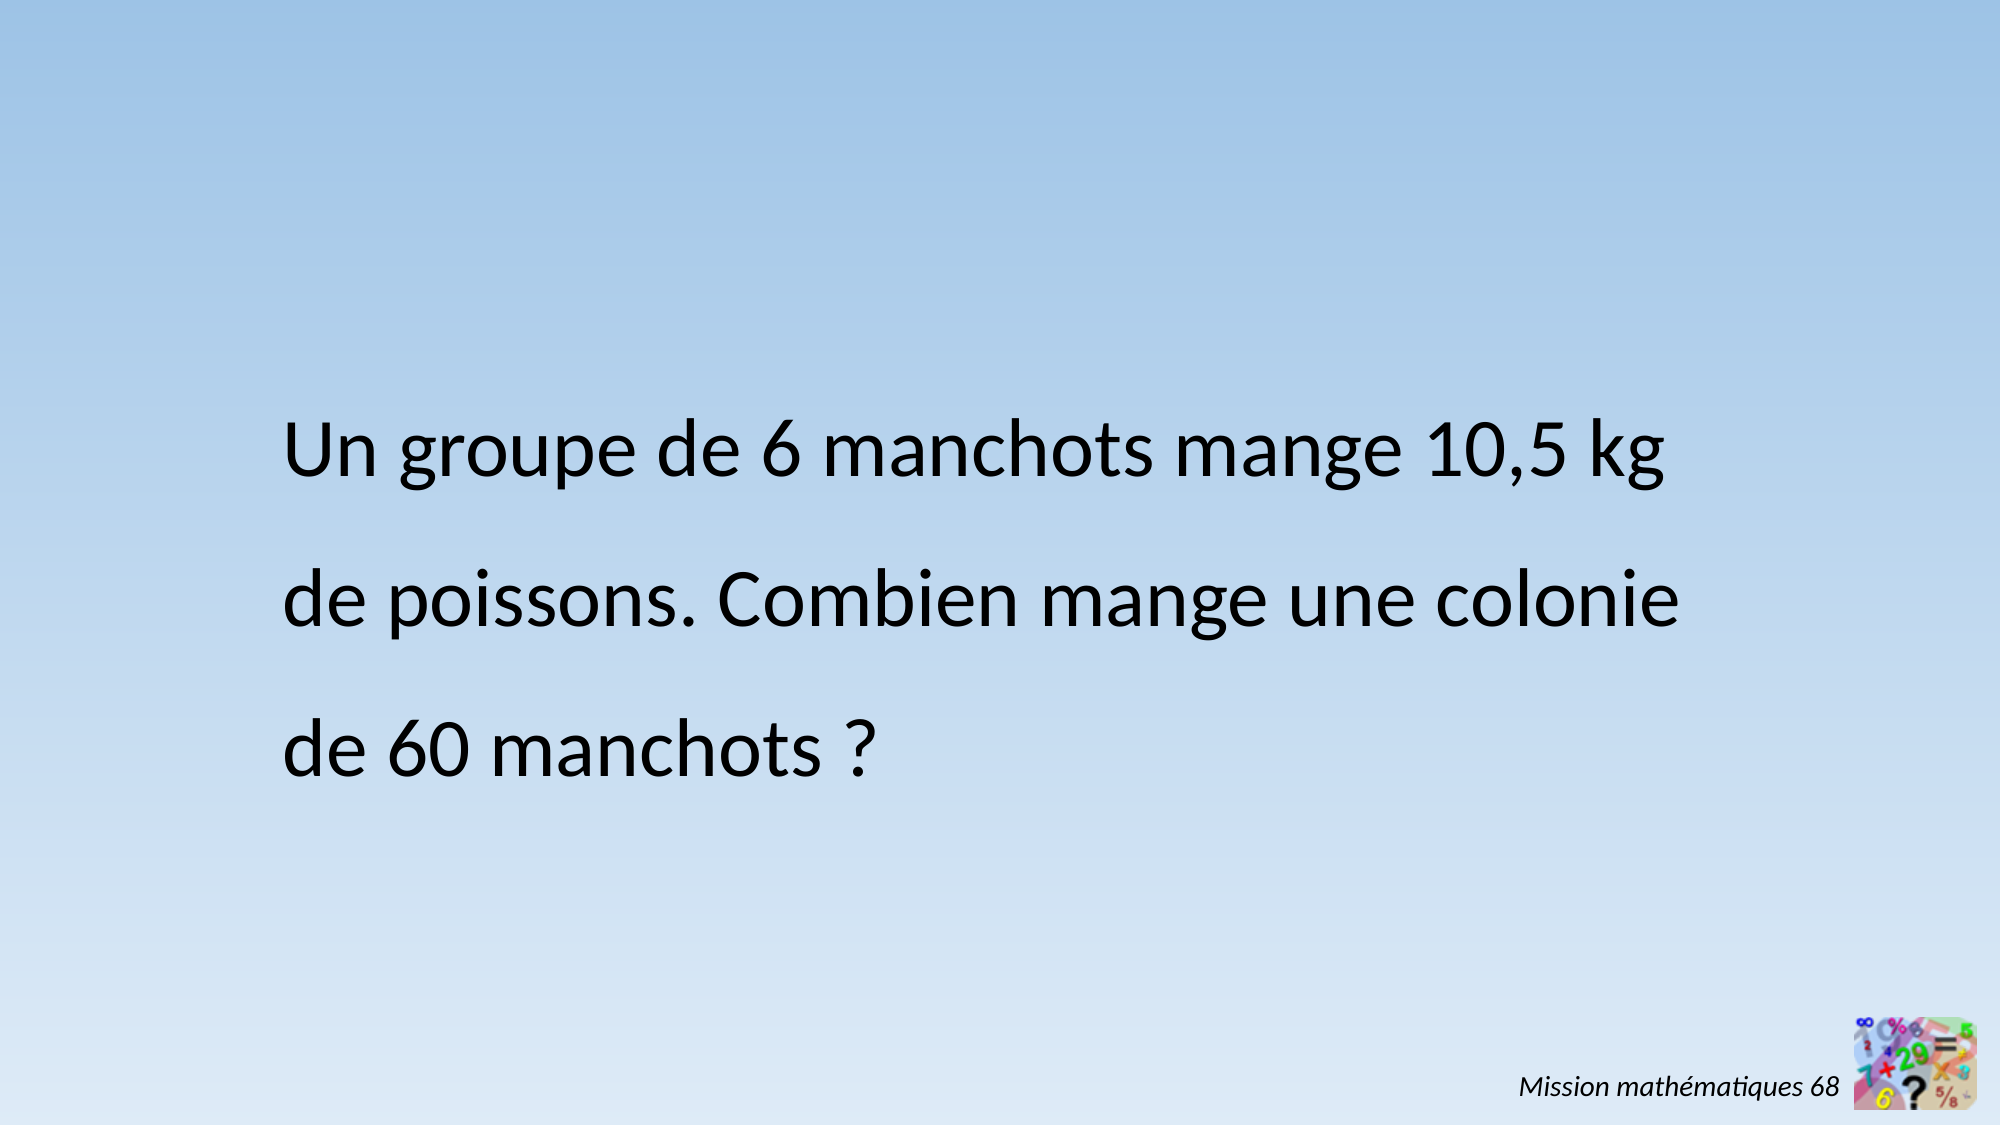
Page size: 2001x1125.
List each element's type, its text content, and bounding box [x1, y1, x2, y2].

text_box Mission mathématiques 68 [1501, 1059, 1854, 1110]
text_box Un groupe de 6 manchots mange 10,5 kg de poissons. Combien mange une colonie de 60 manchots ? [267, 335, 1733, 801]
picture [1854, 1017, 1977, 1110]
